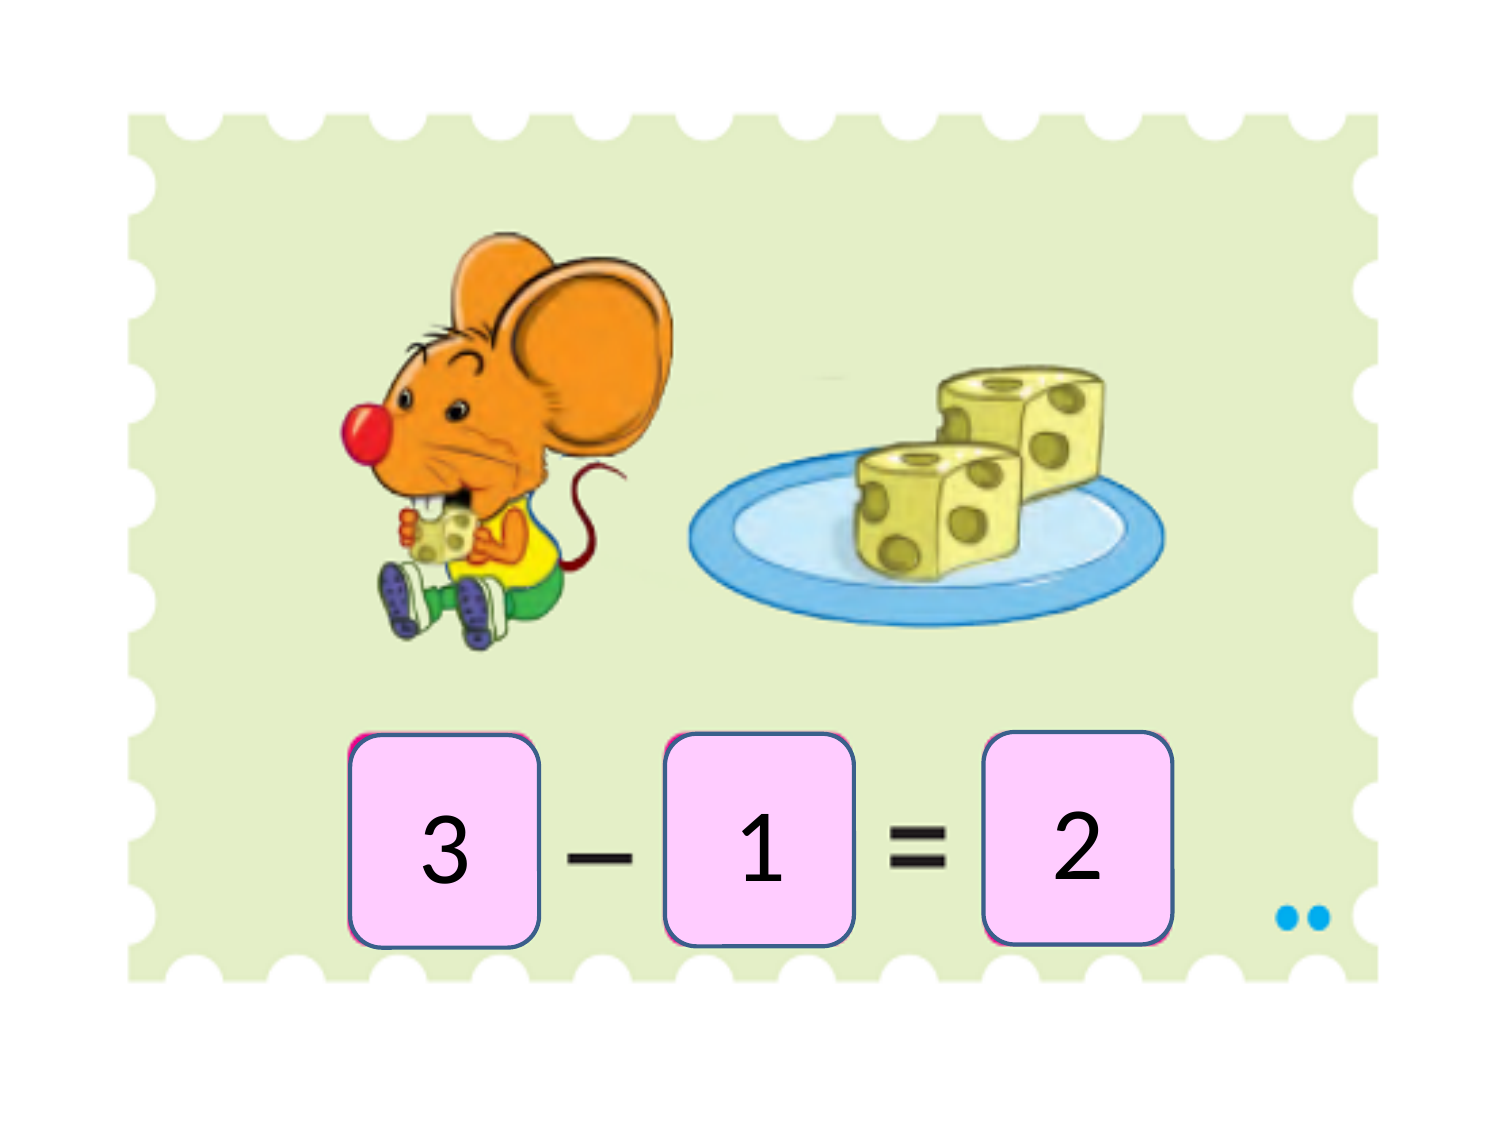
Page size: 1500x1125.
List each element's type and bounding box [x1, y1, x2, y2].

list [52, 16, 1471, 1057]
